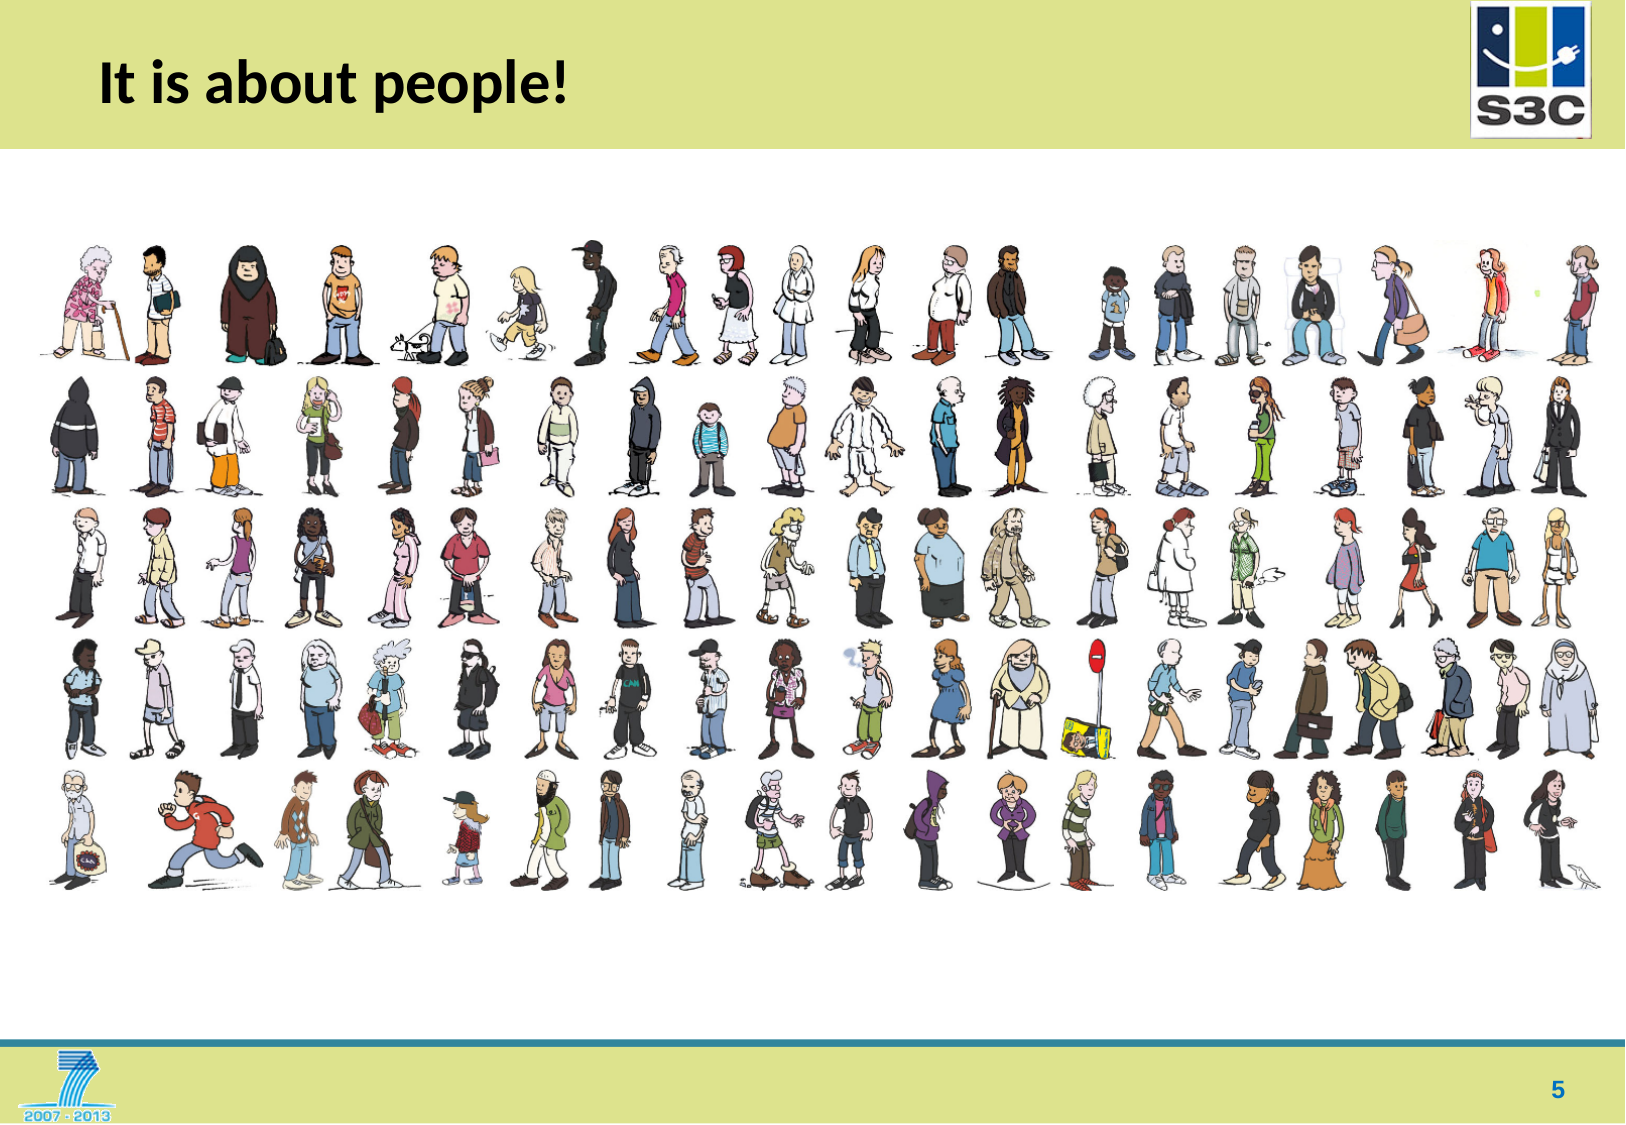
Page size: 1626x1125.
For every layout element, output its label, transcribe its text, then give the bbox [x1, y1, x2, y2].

picture [32, 231, 1613, 916]
picture [17, 1045, 116, 1125]
title It is about people! [82, 18, 1345, 138]
slide_number 5 [1453, 1058, 1581, 1119]
picture [1470, 1, 1592, 139]
